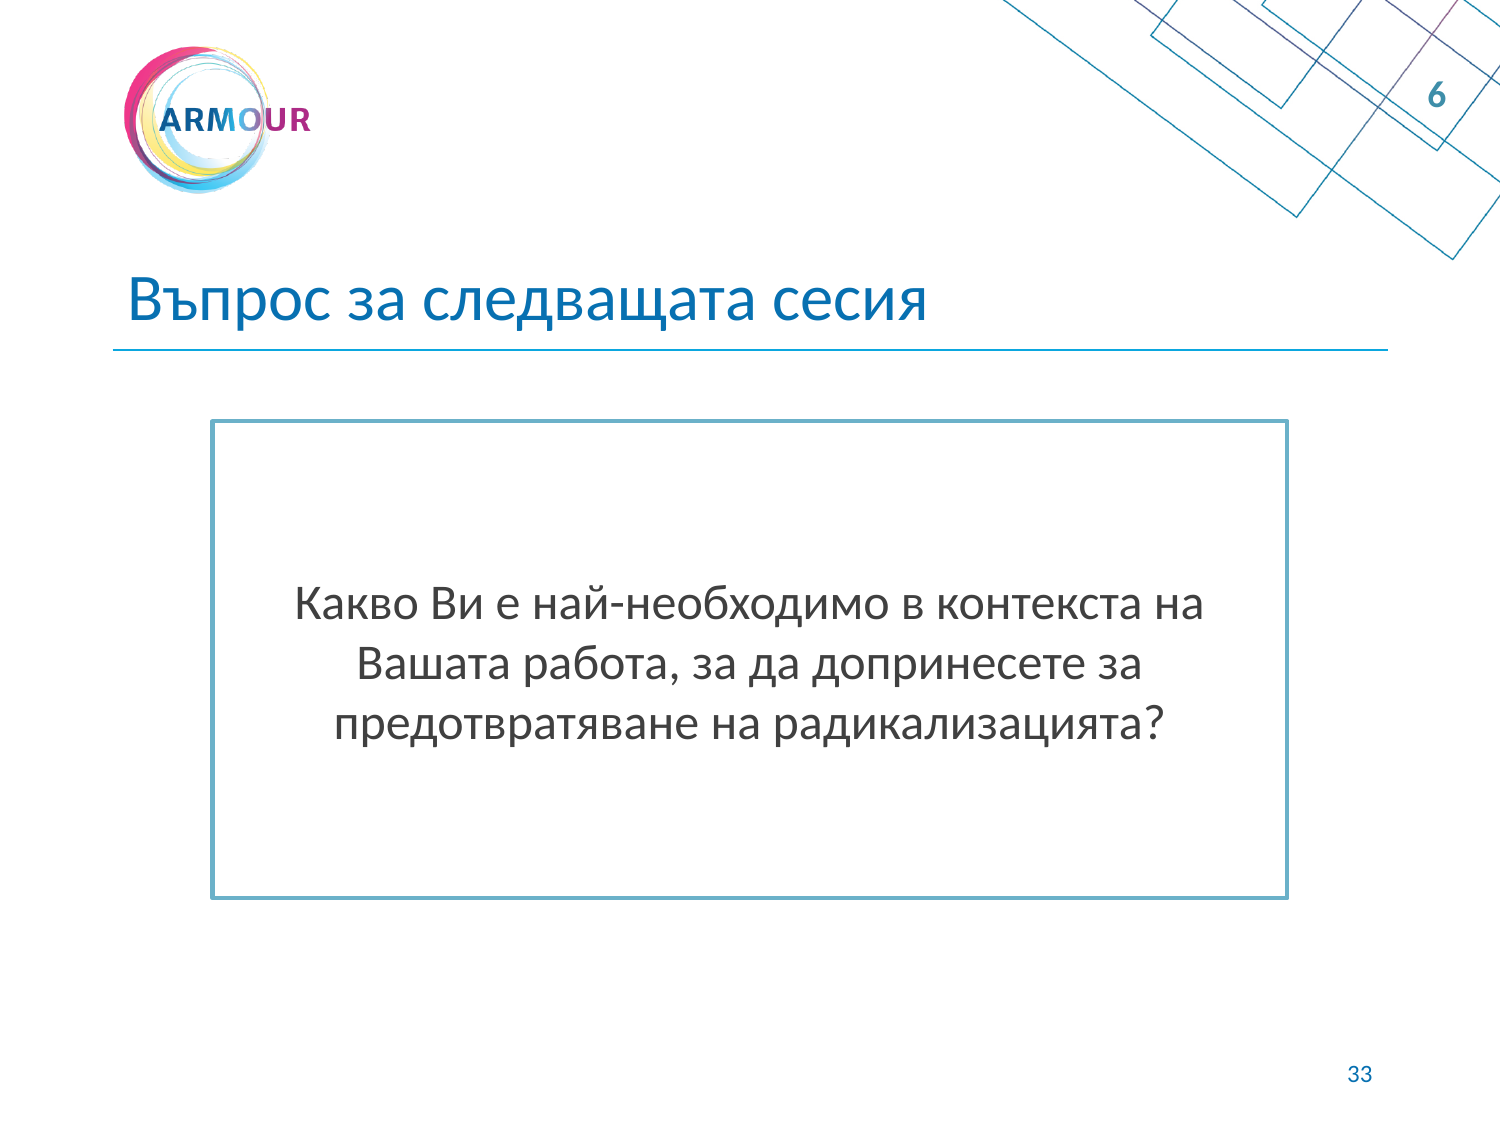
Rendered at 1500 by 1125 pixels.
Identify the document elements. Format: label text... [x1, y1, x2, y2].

picture [112, 39, 323, 200]
picture [912, 0, 1500, 316]
title Въпрос за следващата сесия [112, 237, 1388, 350]
slide_number 32 [1074, 1042, 1388, 1103]
text_box 6 [1412, 62, 1462, 123]
list Какво Ви е най-необходимо в контекста на Вашата работа, за да допринесете за предотвратяване на радикализацията? [210, 419, 1289, 900]
